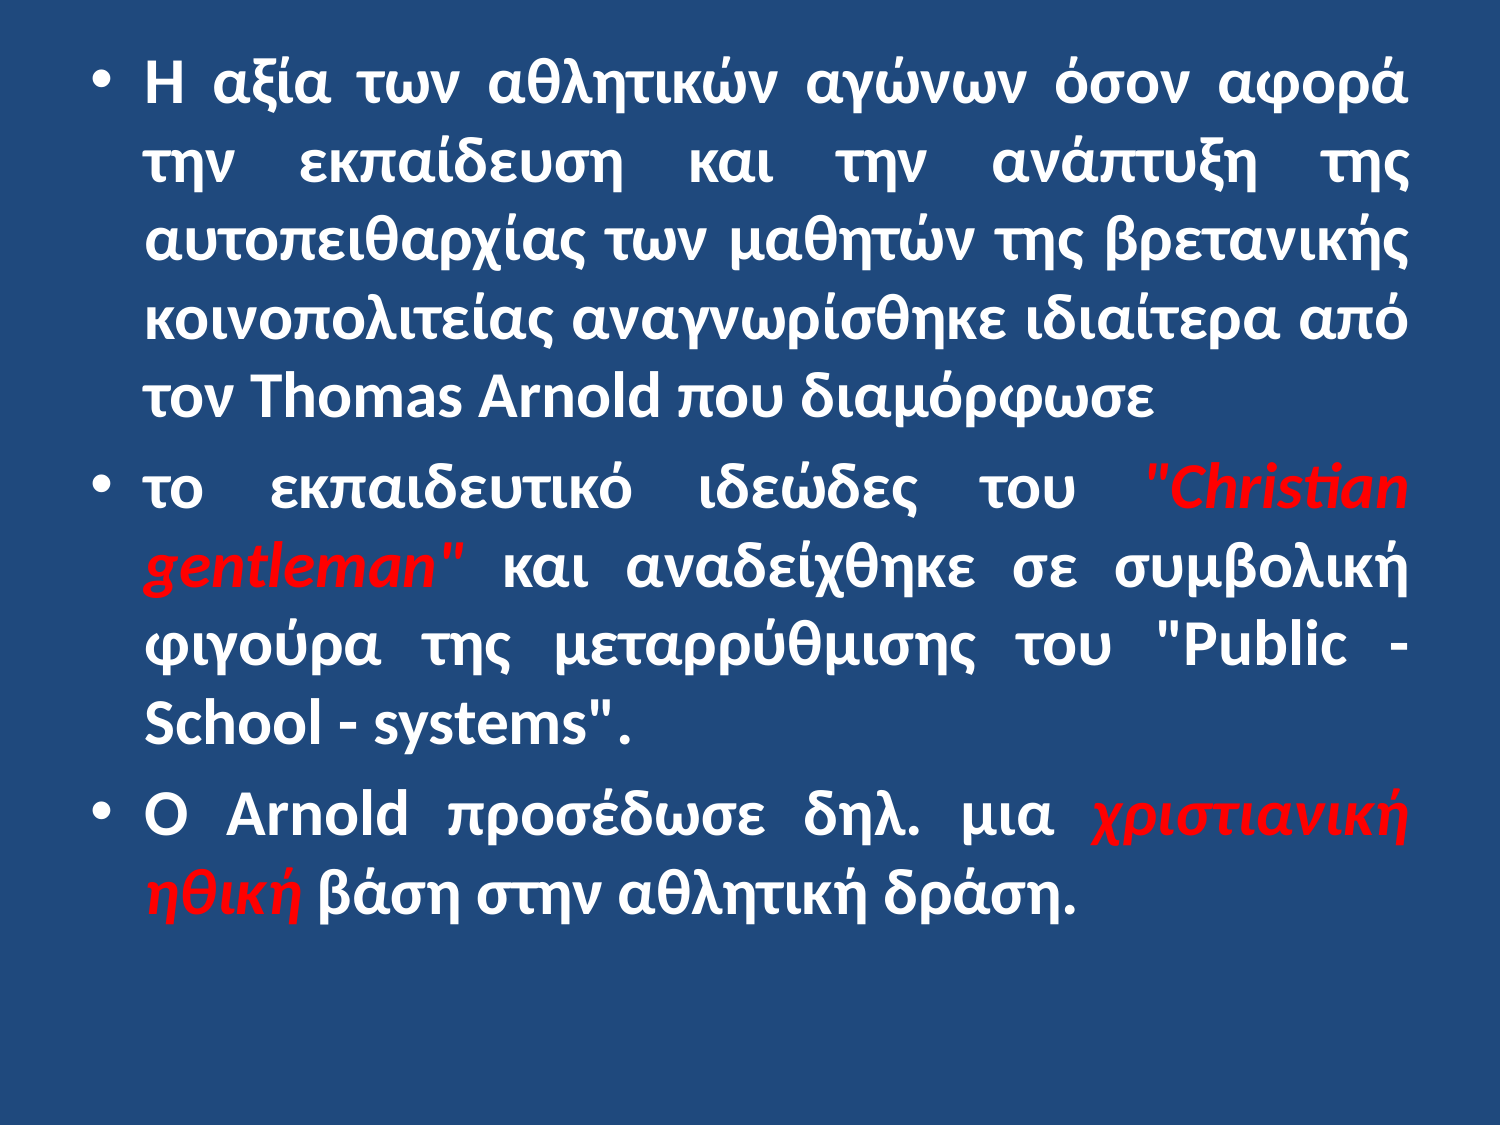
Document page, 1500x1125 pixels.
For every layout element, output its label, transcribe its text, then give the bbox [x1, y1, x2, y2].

list Η αξία των αθλητικών αγώνων όσον αφορά την εκπαίδευση και την ανάπτυξη της αυτοπειθαρχίας των μαθητών της βρετανικής κοινοπολιτείας αναγνωρίσθηκε ιδιαίτερα από τον Thomas Arnold που διαμόρφωσε το εκπαιδευτικό ιδεώδες του "Christian gentleman" και αναδείχθηκε σε συμβολική φιγούρα της μεταρρύθμισης του "Public - School - systems". Ο Arnold προσέδωσε δηλ. μια χριστιανική ηθική βάση στην αθλητική δράση. [75, 30, 1425, 1005]
